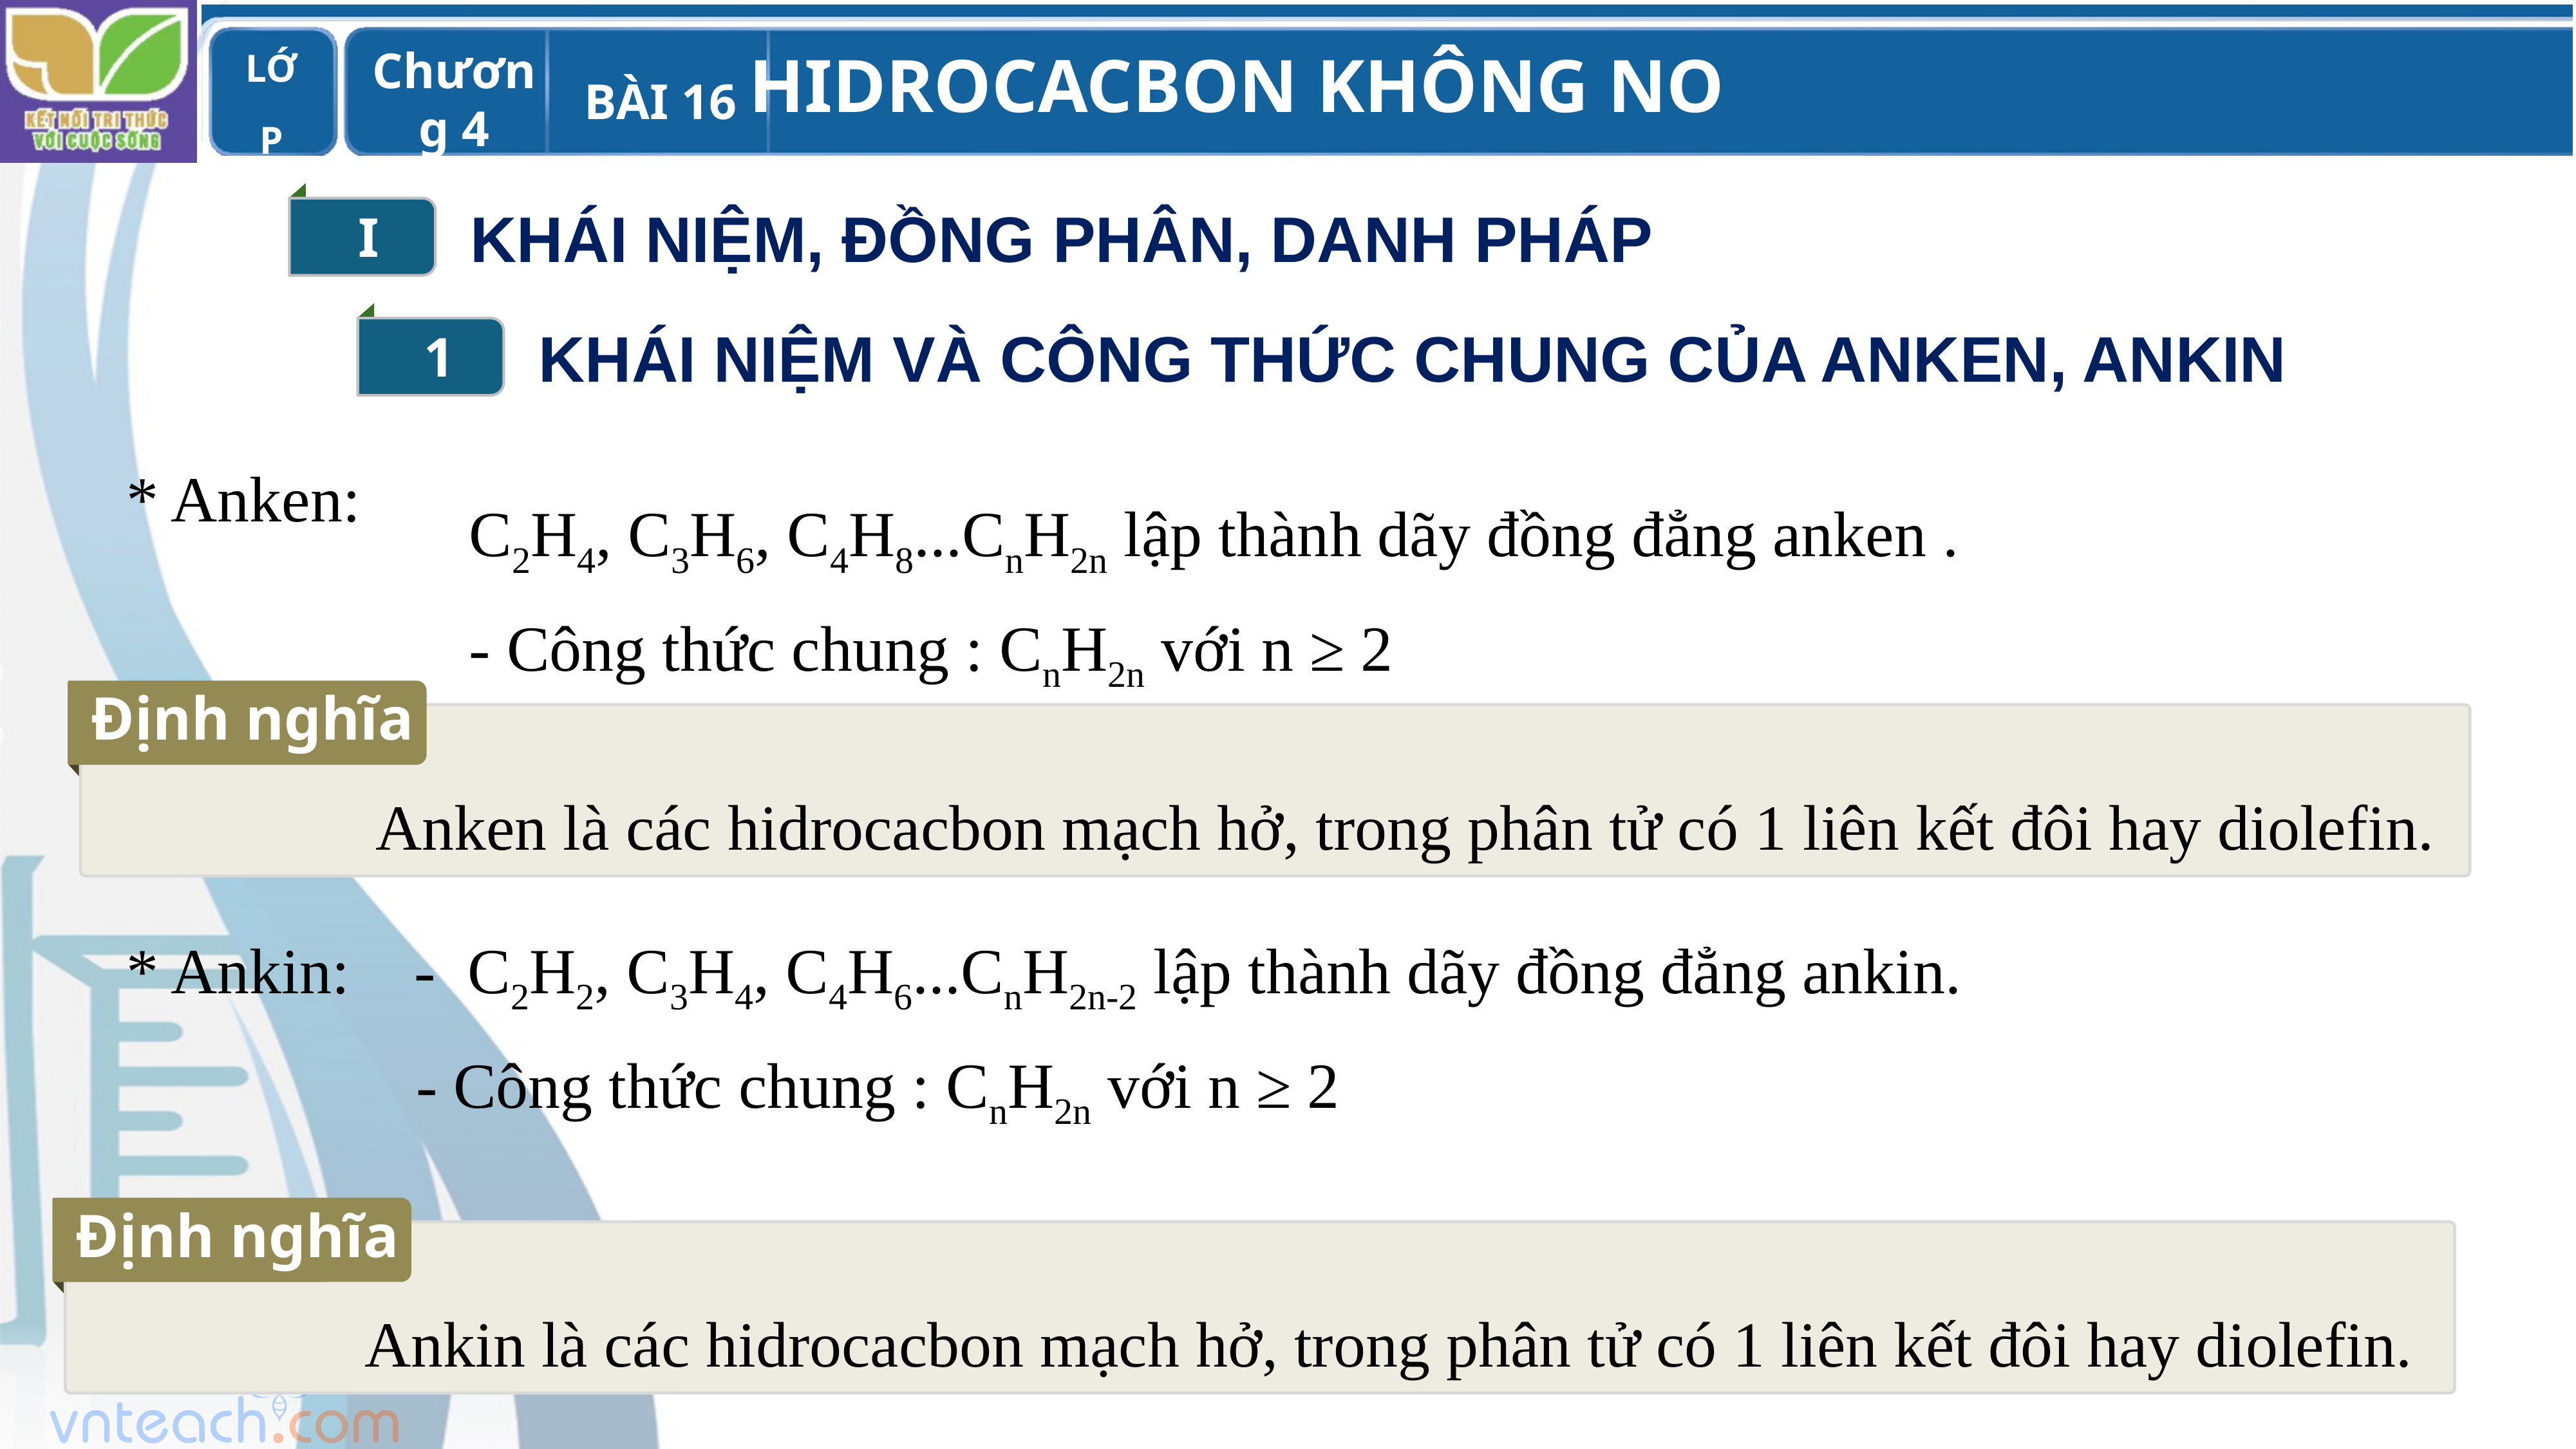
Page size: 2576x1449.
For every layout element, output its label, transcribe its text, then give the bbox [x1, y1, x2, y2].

text_box C2H4, C3H6, C4H8...CnH2n lập thành dãy đồng đẳng anken . - Công thức chung : CnH2n với n ≥ 2 [460, 461, 2134, 674]
text_box * Anken: [117, 429, 755, 540]
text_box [288, 183, 2402, 281]
picture [0, 0, 2576, 1449]
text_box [68, 676, 2470, 876]
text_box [356, 303, 2470, 401]
text_box * Ankin: - C2H2, C3H4, C4H6...CnH2n-2 lập thành dãy đồng đẳng ankin. - Công thức chung : CnH2n với n ≥ 2 [117, 898, 2134, 1137]
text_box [53, 1193, 2455, 1394]
